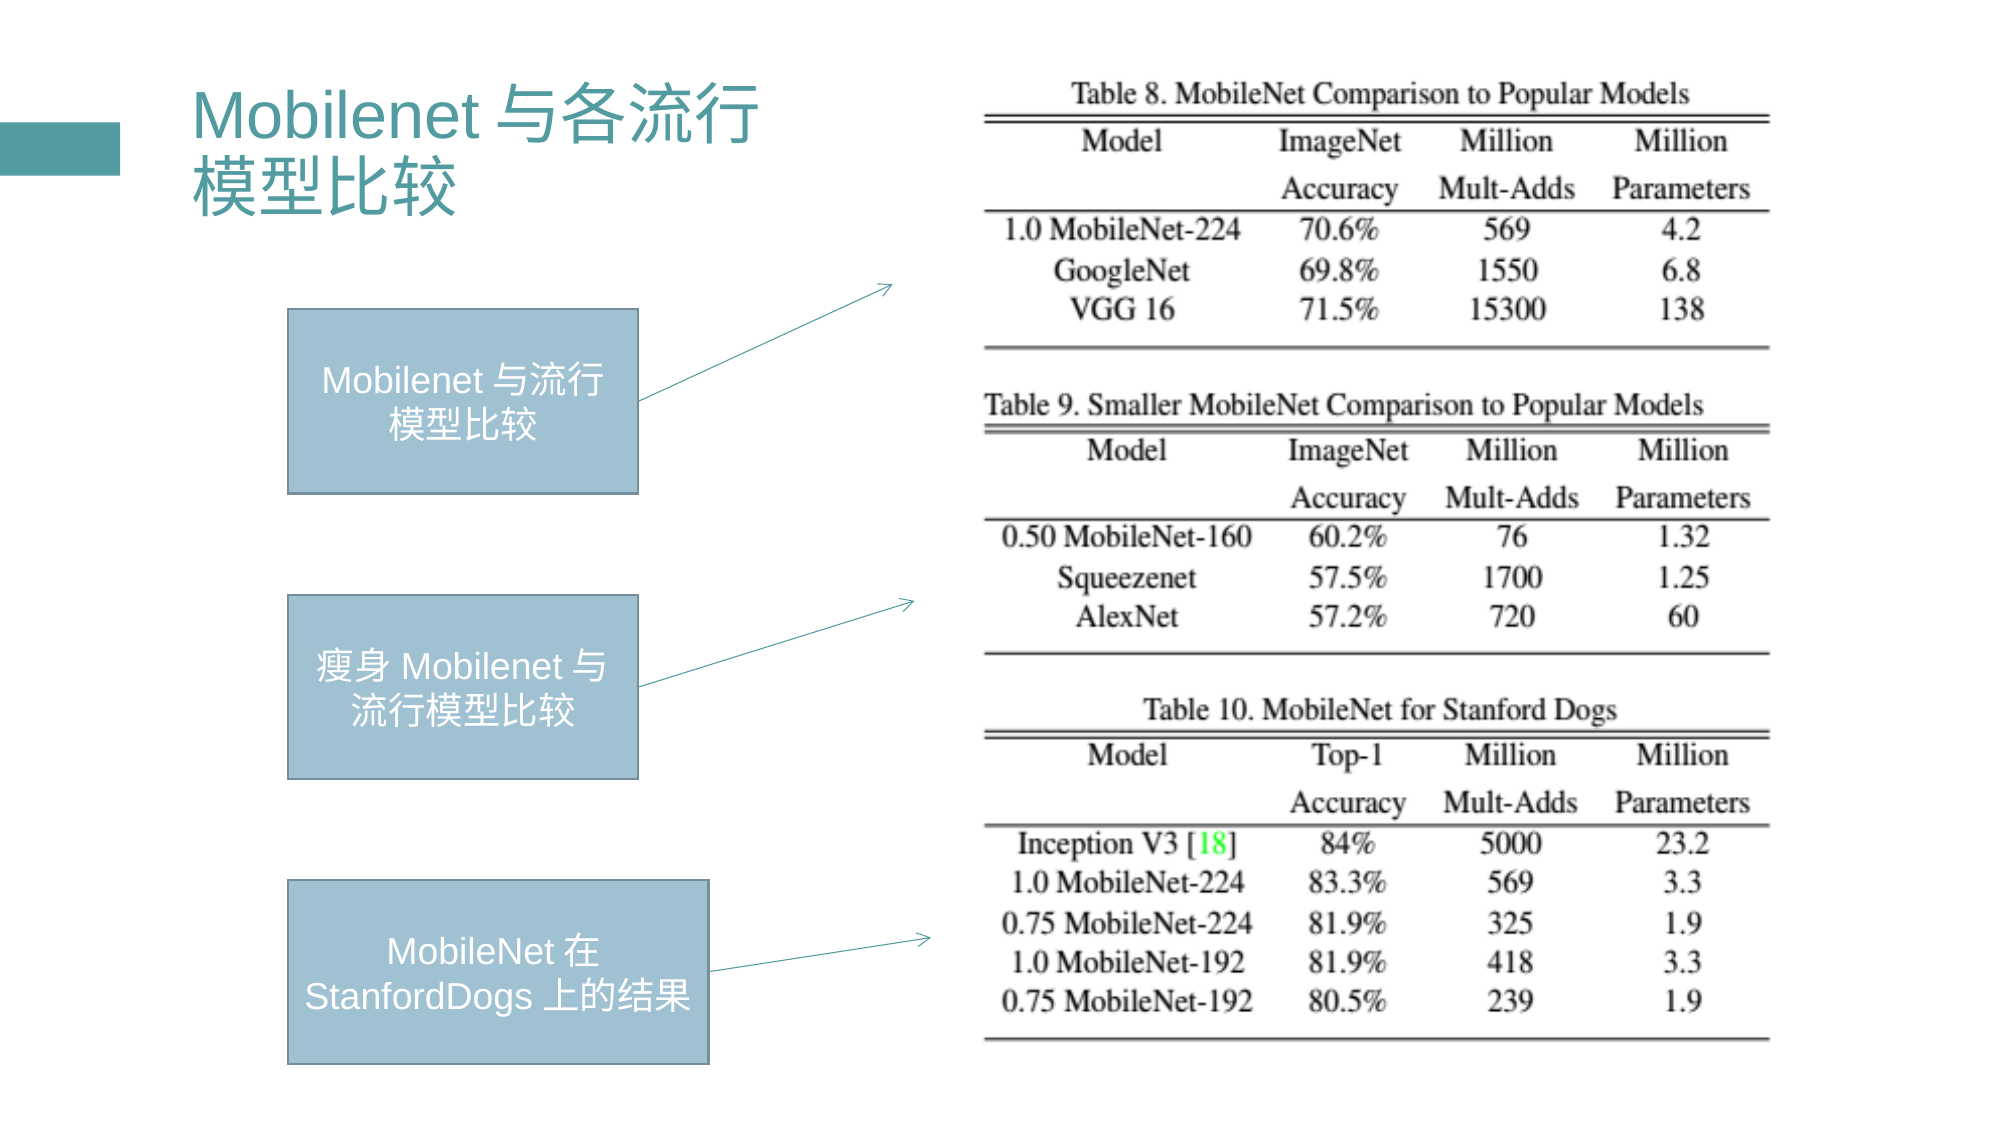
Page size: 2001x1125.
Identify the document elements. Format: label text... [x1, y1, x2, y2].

text_box [0, 121, 121, 177]
text_box 瘦身Mobilenet与流行模型比较 [287, 594, 639, 780]
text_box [638, 284, 893, 402]
text_box Mobilenet与流行模型比较 [287, 308, 639, 495]
text_box Mobilenet与各流行 模型比较 [176, 70, 784, 237]
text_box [708, 937, 932, 972]
picture [931, 61, 1821, 1064]
text_box MobileNet在StanfordDogs上的结果 [287, 879, 710, 1065]
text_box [638, 600, 915, 688]
